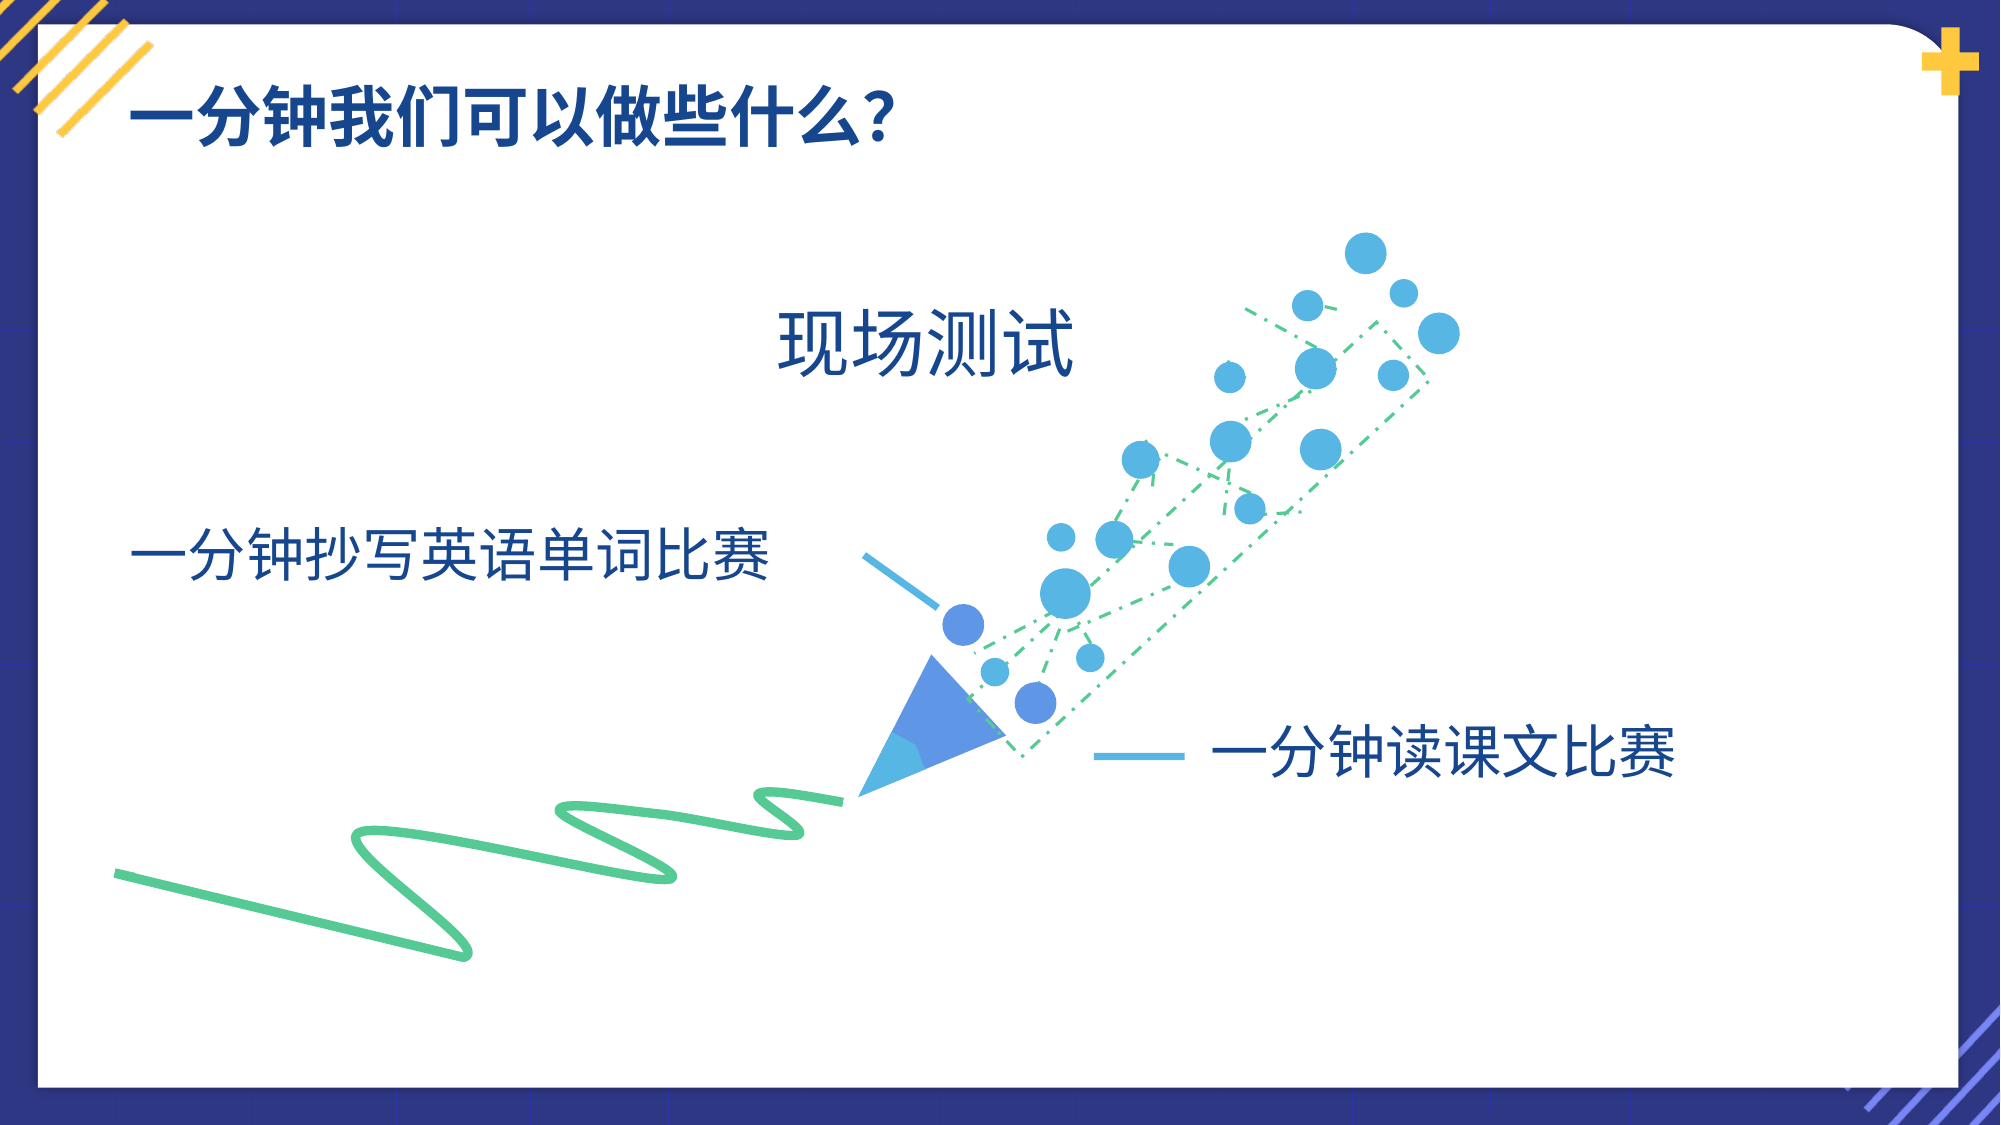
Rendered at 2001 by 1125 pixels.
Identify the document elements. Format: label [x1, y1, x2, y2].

picture [1786, 941, 2001, 1125]
text_box [761, 288, 920, 395]
text_box [114, 486, 985, 646]
text_box [114, 790, 840, 959]
text_box [1343, 231, 1388, 272]
picture [0, 0, 167, 162]
text_box [985, 684, 1005, 688]
text_box [891, 674, 1008, 770]
text_box [920, 272, 1477, 684]
text_box [1014, 682, 1781, 804]
text_box [855, 730, 928, 800]
